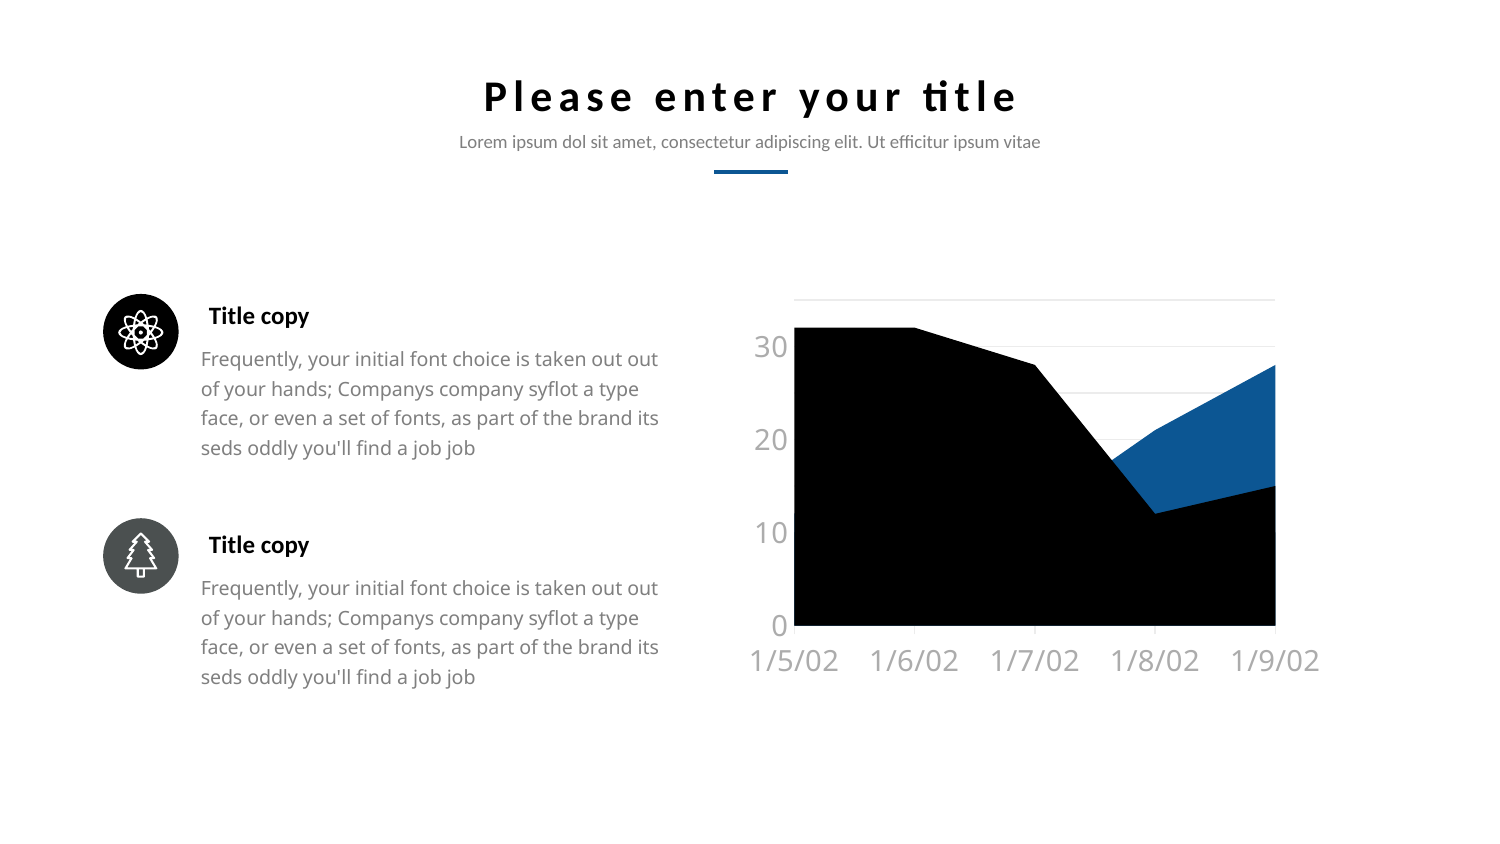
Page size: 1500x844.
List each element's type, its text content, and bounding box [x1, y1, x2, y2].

text_box Title copy [194, 520, 325, 563]
text_box Frequently, your initial font choice is taken out out of your hands; Companys company syflot a type face, or even a set of fonts, as part of the brand its seds oddly you'll find a job job [187, 563, 687, 695]
text_box Frequently, your initial font choice is taken out out of your hands; Companys company syflot a type face, or even a set of fonts, as part of the brand its seds oddly you'll find a job job [187, 334, 687, 466]
text_box [102, 292, 180, 371]
text_box Title copy [194, 291, 325, 334]
chart [737, 291, 1333, 689]
text_box Please enter your title [469, 60, 1031, 121]
text_box [102, 517, 180, 595]
text_box [118, 309, 164, 356]
text_box Lorem ipsum dol sit amet, consectetur adipiscing elit. Ut efficitur ipsum vitae [354, 121, 1146, 160]
text_box [124, 532, 158, 578]
